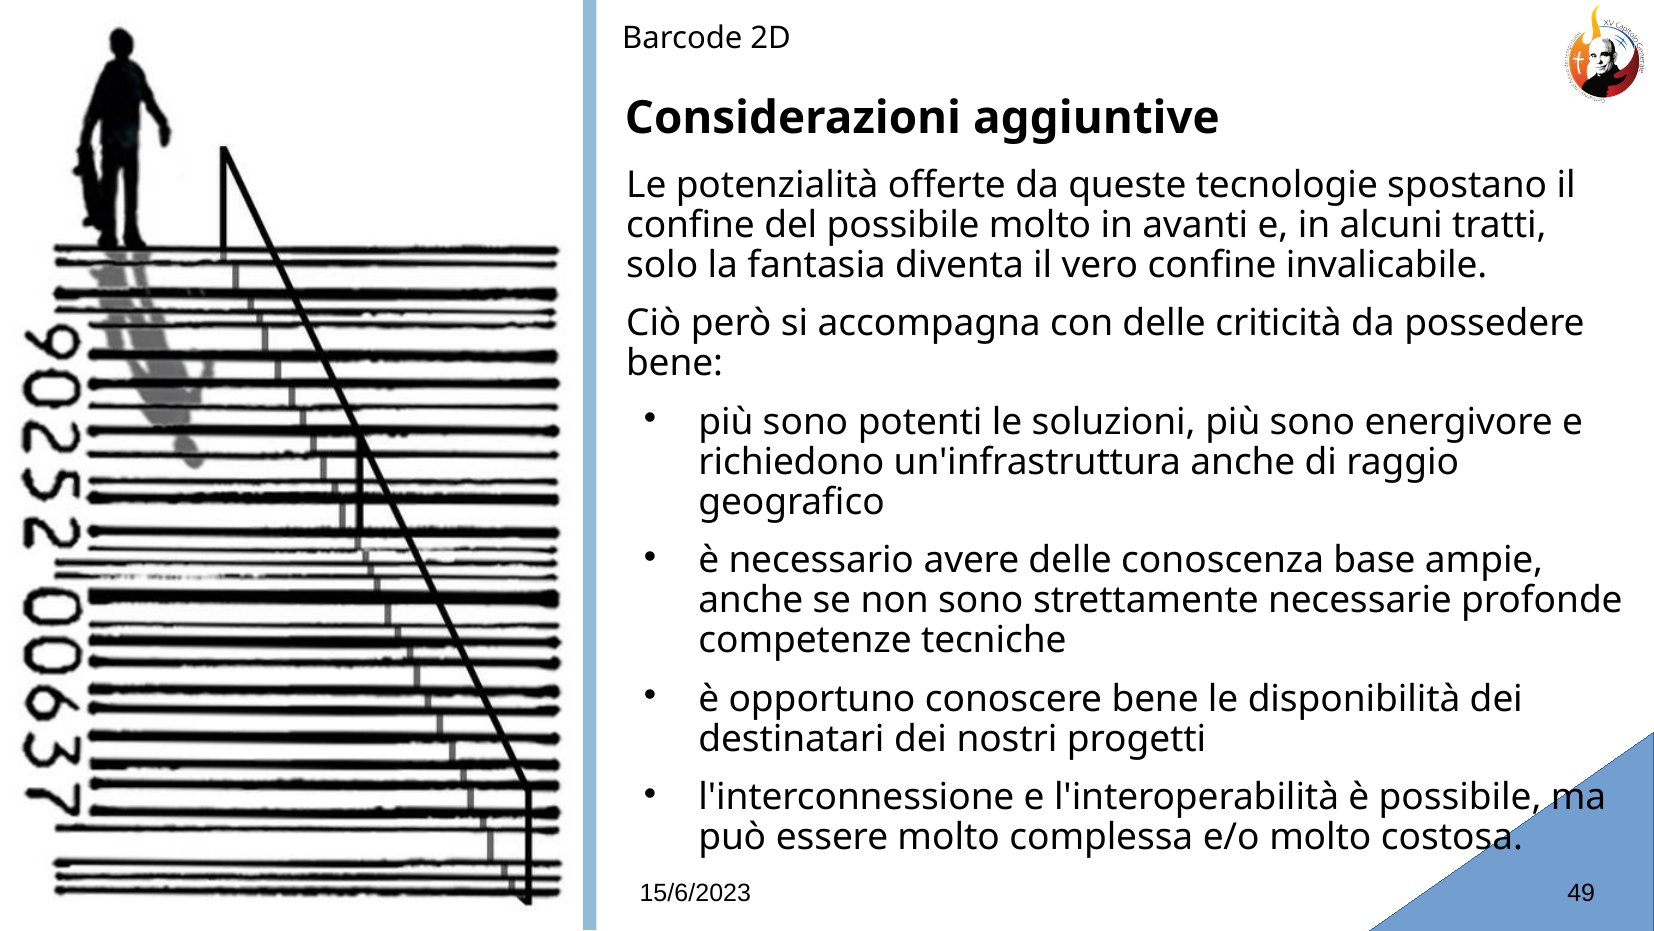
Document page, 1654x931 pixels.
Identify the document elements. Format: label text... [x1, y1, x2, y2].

picture [1563, 4, 1646, 103]
list Le potenzialità offerte da queste tecnologie spostano il confine del possibile molto in avanti e, in alcuni tratti, solo la fantasia diventa il vero confine invalicabile. Ciò però si accompagna con delle criticità da possedere bene: più sono potenti le soluzioni, più sono energivore e richiedono un'infrastruttura anche di raggio geografico è necessario avere delle conoscenza base ampie, anche se non sono strettamente necessarie profonde competenze tecniche è opportuno conoscere bene le disponibilità dei destinatari dei nostri progetti l'interconnessione e l'interoperabilità è possibile, ma può essere molto complessa e/o molto costosa. [625, 165, 1624, 863]
title Considerazioni aggiuntive [624, 94, 1621, 208]
picture [0, 0, 583, 931]
text_box Barcode 2D [607, 9, 1340, 63]
